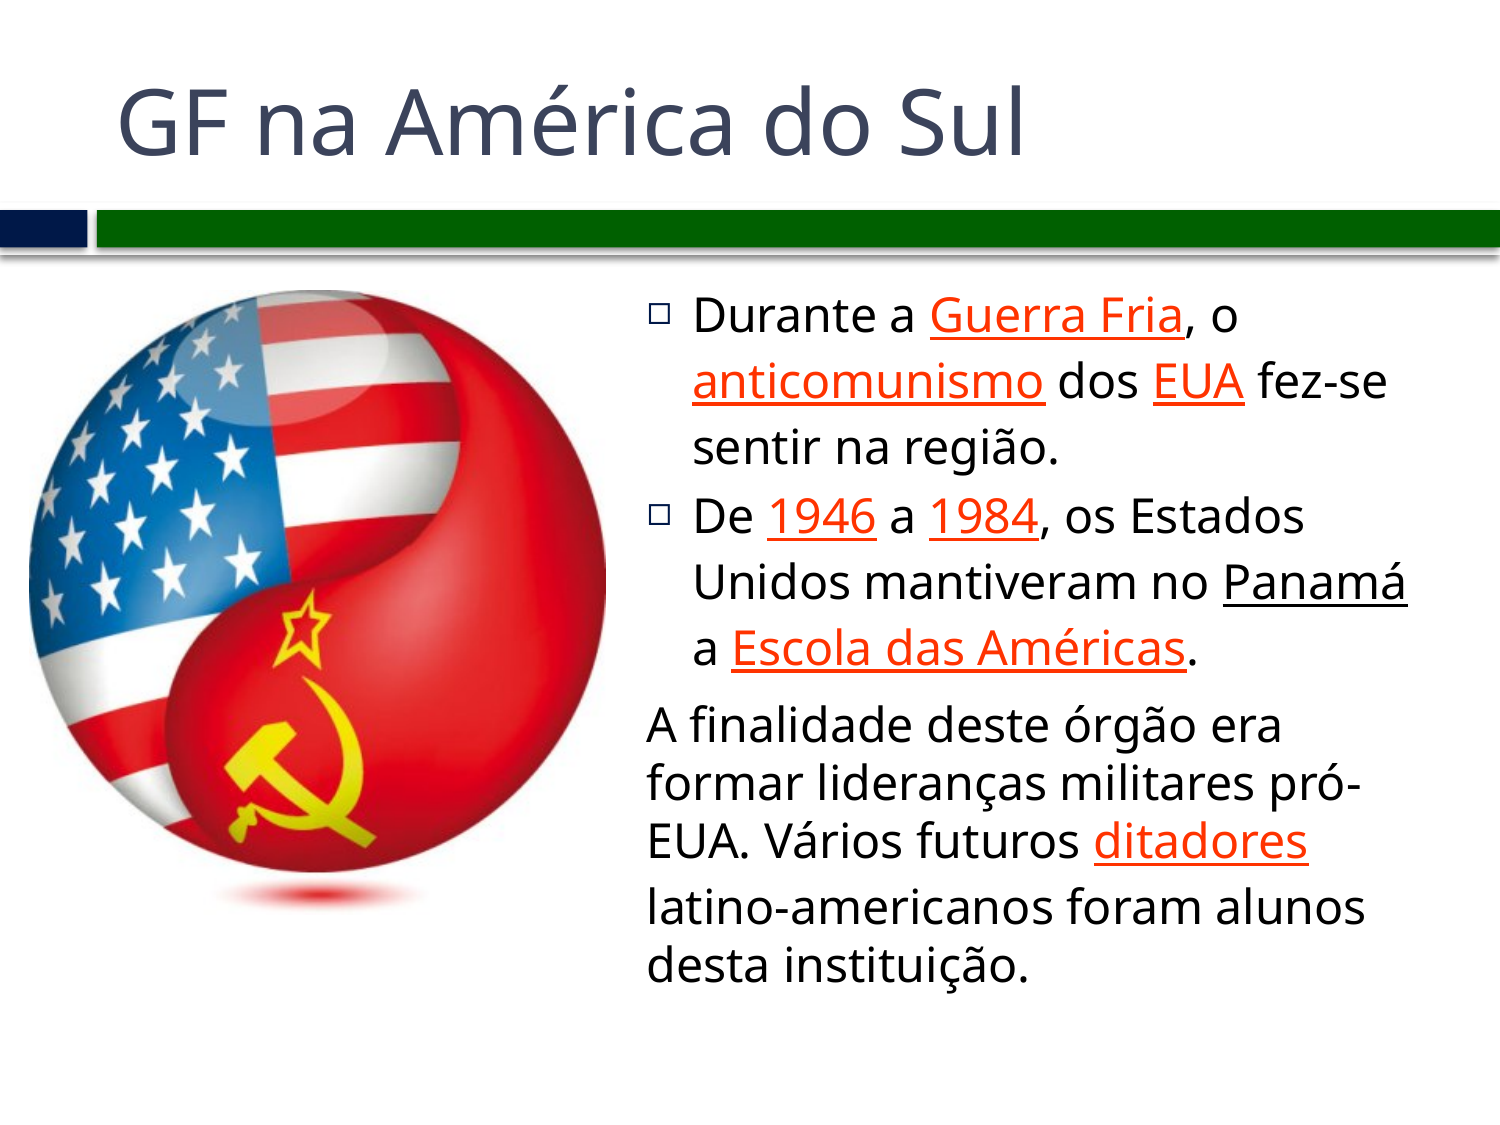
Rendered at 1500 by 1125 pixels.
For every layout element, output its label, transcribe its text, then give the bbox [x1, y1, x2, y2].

list Durante a Guerra Fria, o anticomunismo dos EUA fez-se sentir na região. De 1946 a 1984, os Estados Unidos mantiveram no Panamá a Escola das Américas. A finalidade deste órgão era formar lideranças militares pró-EUA. Vários futuros ditadores latino-americanos foram alunos desta instituição. [631, 277, 1424, 1015]
picture [29, 290, 607, 915]
title GF na América do Sul [100, 37, 1438, 200]
